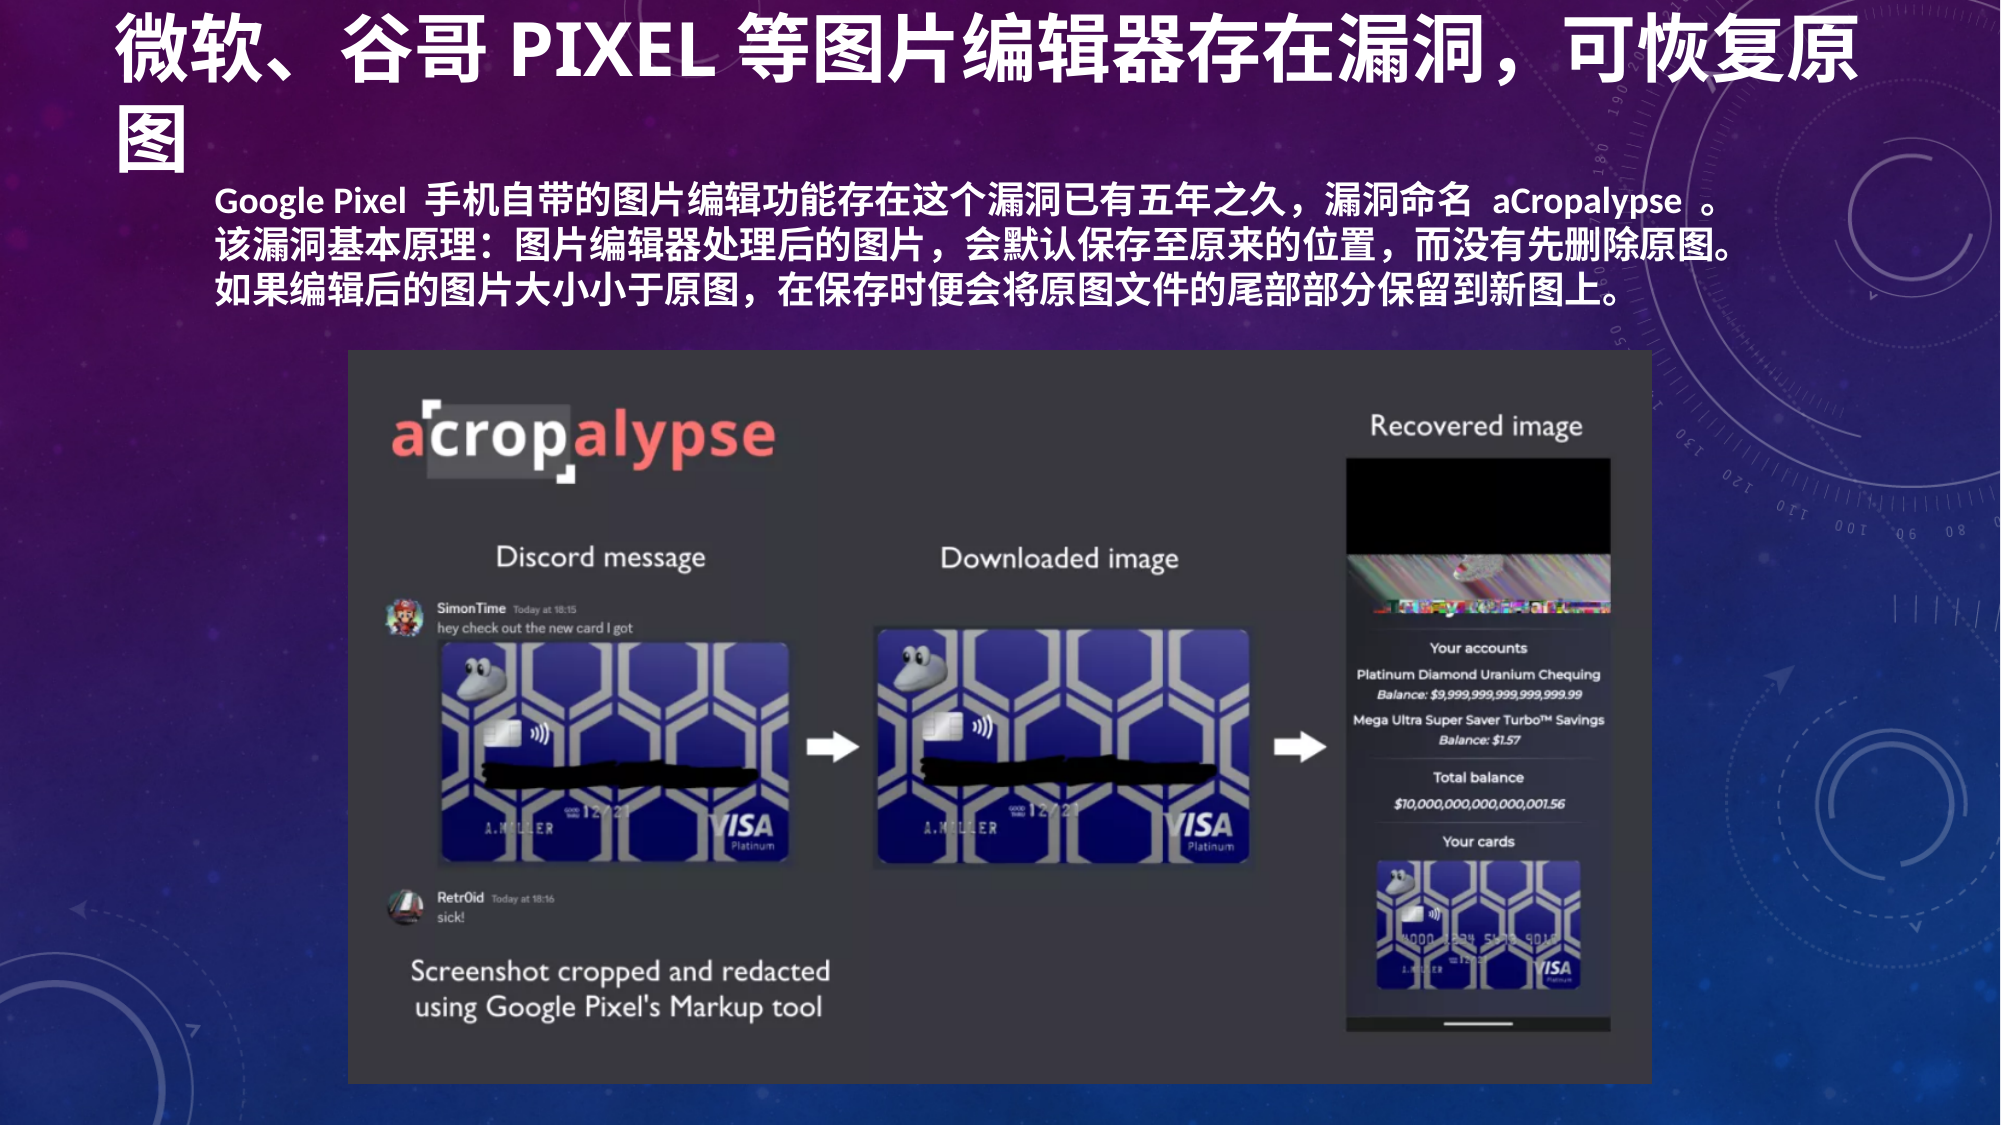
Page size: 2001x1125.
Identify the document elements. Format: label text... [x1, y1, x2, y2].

text_box Google Pixel 手机自带的图片编辑功能存在这个漏洞已有五年之久，漏洞命名 aCropalypse 。 该漏洞基本原理：图片编辑器处理后的图片，会默认保存至原来的位置，而没有先删除原图。 如果编辑后的图片大小小于原图，在保存时便会将原图文件的尾部部分保留到新图上。 [199, 168, 1846, 319]
picture [0, 0, 2001, 1125]
title 微软、谷哥Pixel等图片编辑器存在漏洞，可恢复原图 [99, 21, 1901, 162]
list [348, 349, 1652, 1084]
